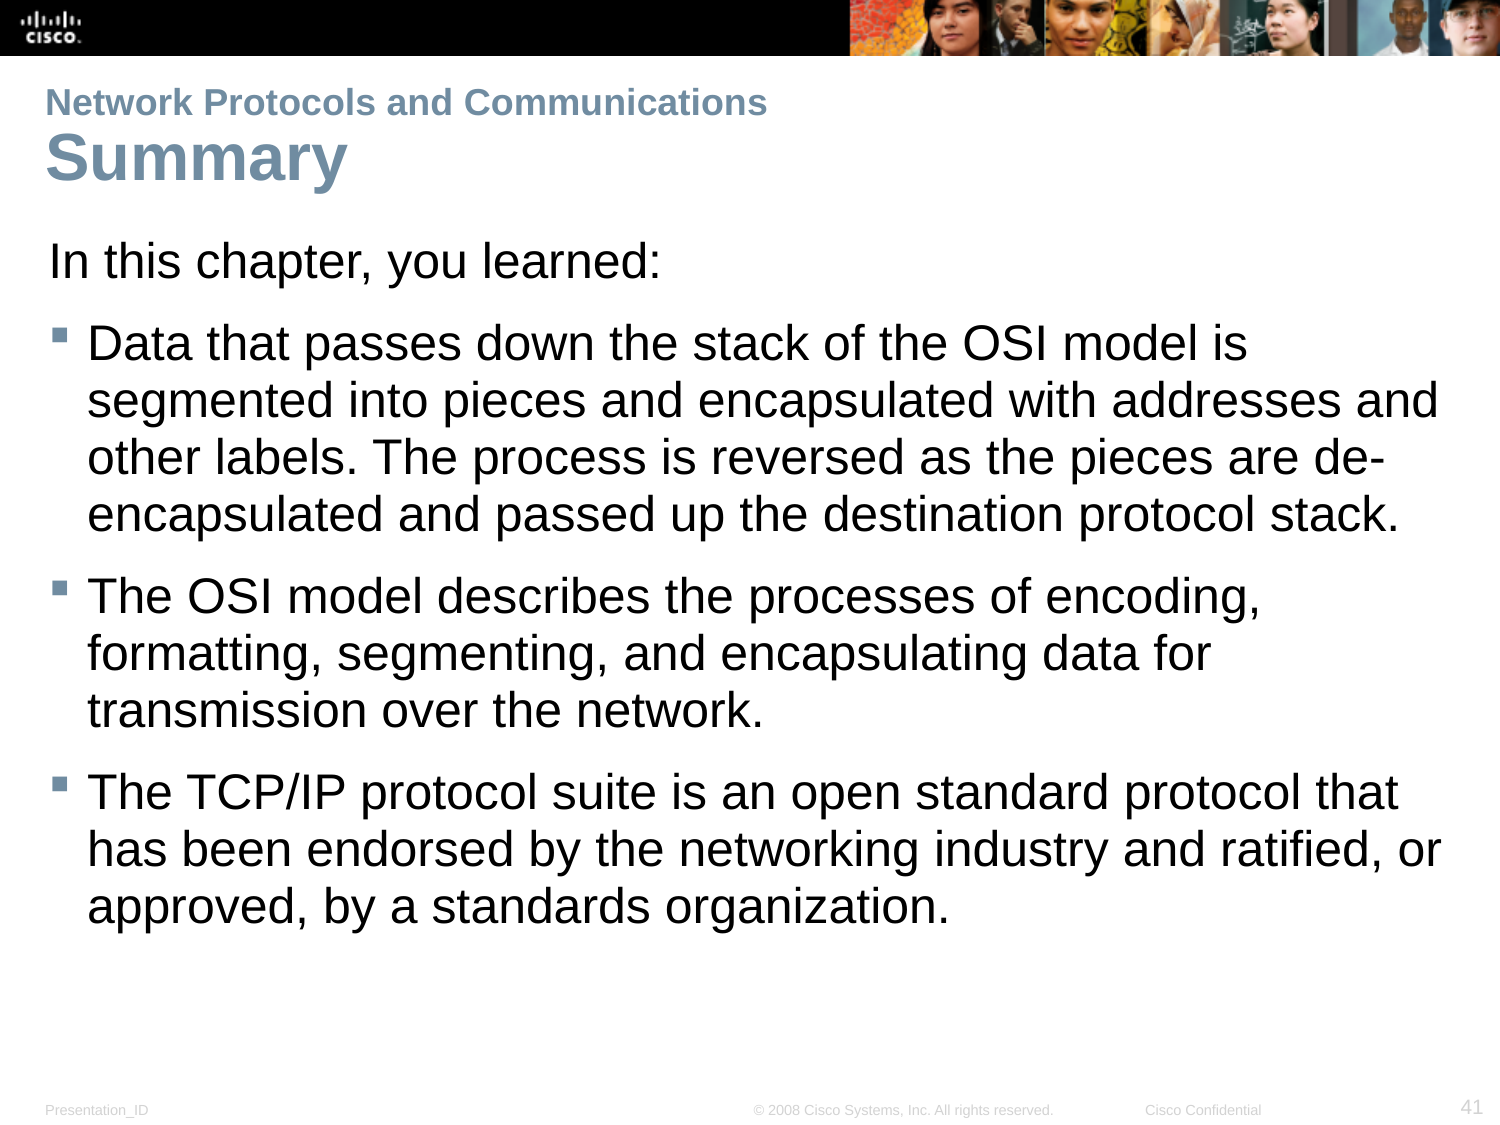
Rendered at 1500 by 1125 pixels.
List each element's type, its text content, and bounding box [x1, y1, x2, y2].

title Network Protocols and Communications Summary [31, 64, 1471, 203]
list In this chapter, you learned: Data that passes down the stack of the OSI model is segmented into pieces and encapsulated with addresses and other labels. The process is reversed as the pieces are de-encapsulated and passed up the destination protocol stack. The OSI model describes the processes of encoding, formatting, segmenting, and encapsulating data for transmission over the network. The TCP/IP protocol suite is an open standard protocol that has been endorsed by the networking industry and ratified, or approved, by a standards organization. [34, 226, 1468, 1061]
picture [0, 0, 1500, 56]
